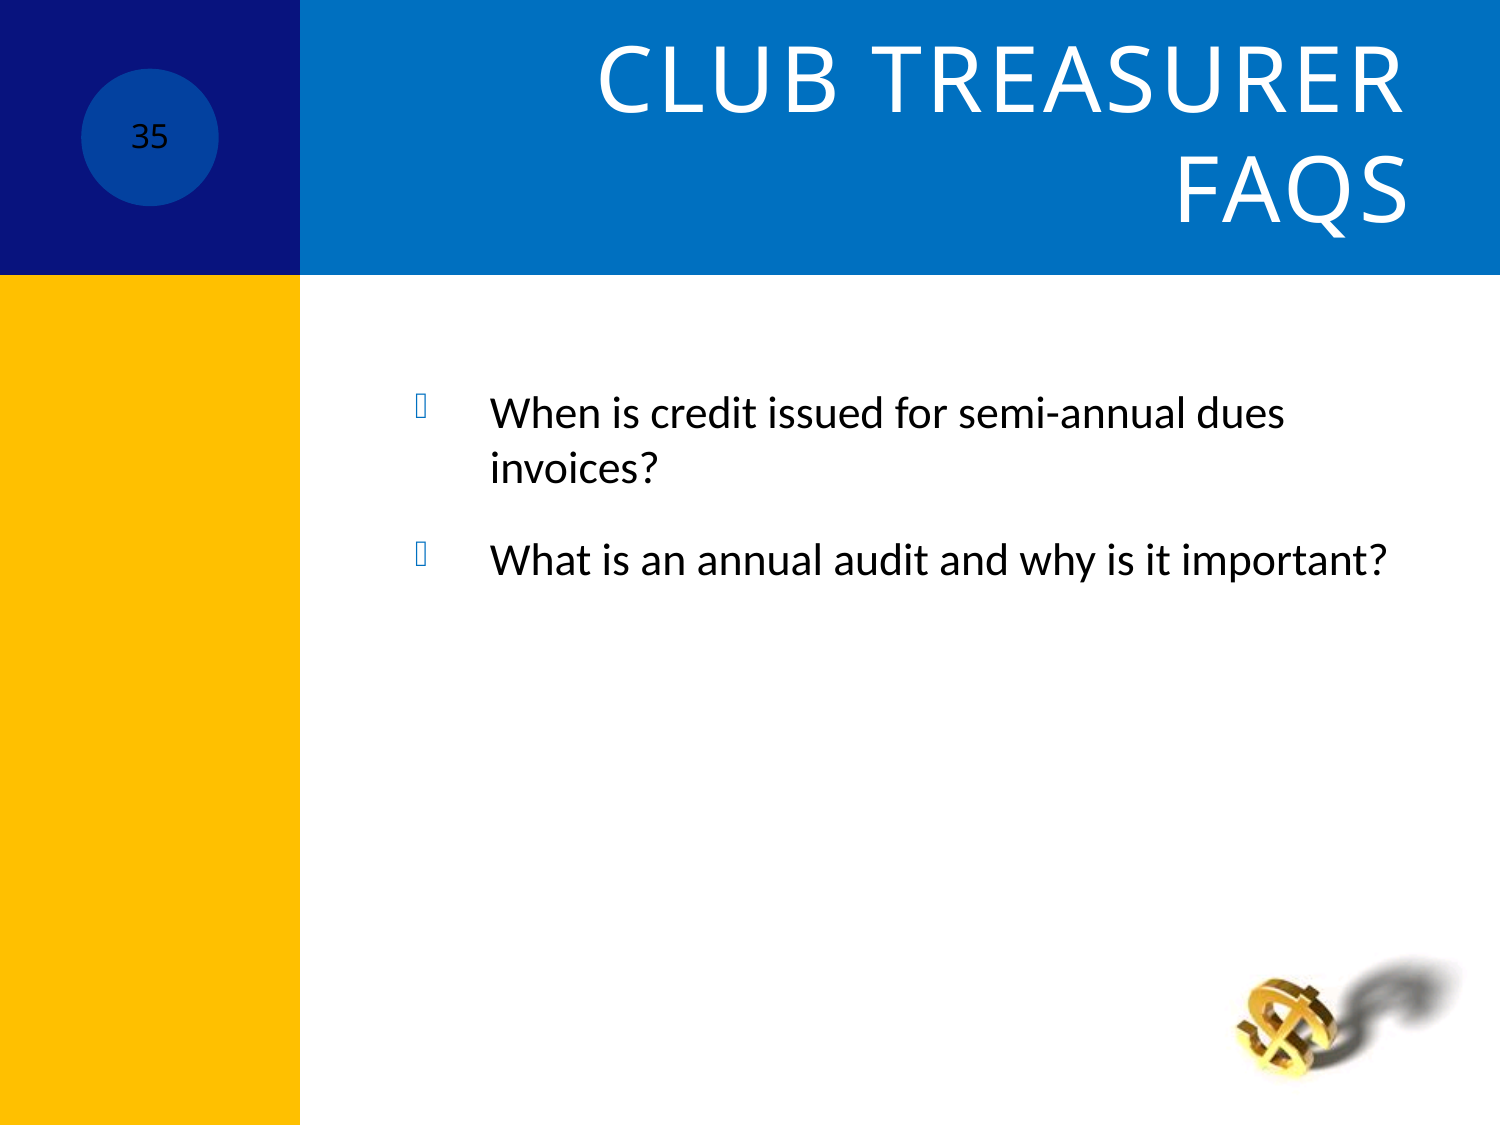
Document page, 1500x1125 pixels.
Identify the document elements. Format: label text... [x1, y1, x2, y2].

title Club Treasurer FAQs [399, 37, 1425, 225]
list When is credit issued for semi-annual dues invoices? What is an annual audit and why is it important? [399, 375, 1425, 1005]
picture [1199, 937, 1500, 1101]
slide_number 34 [87, 87, 213, 188]
